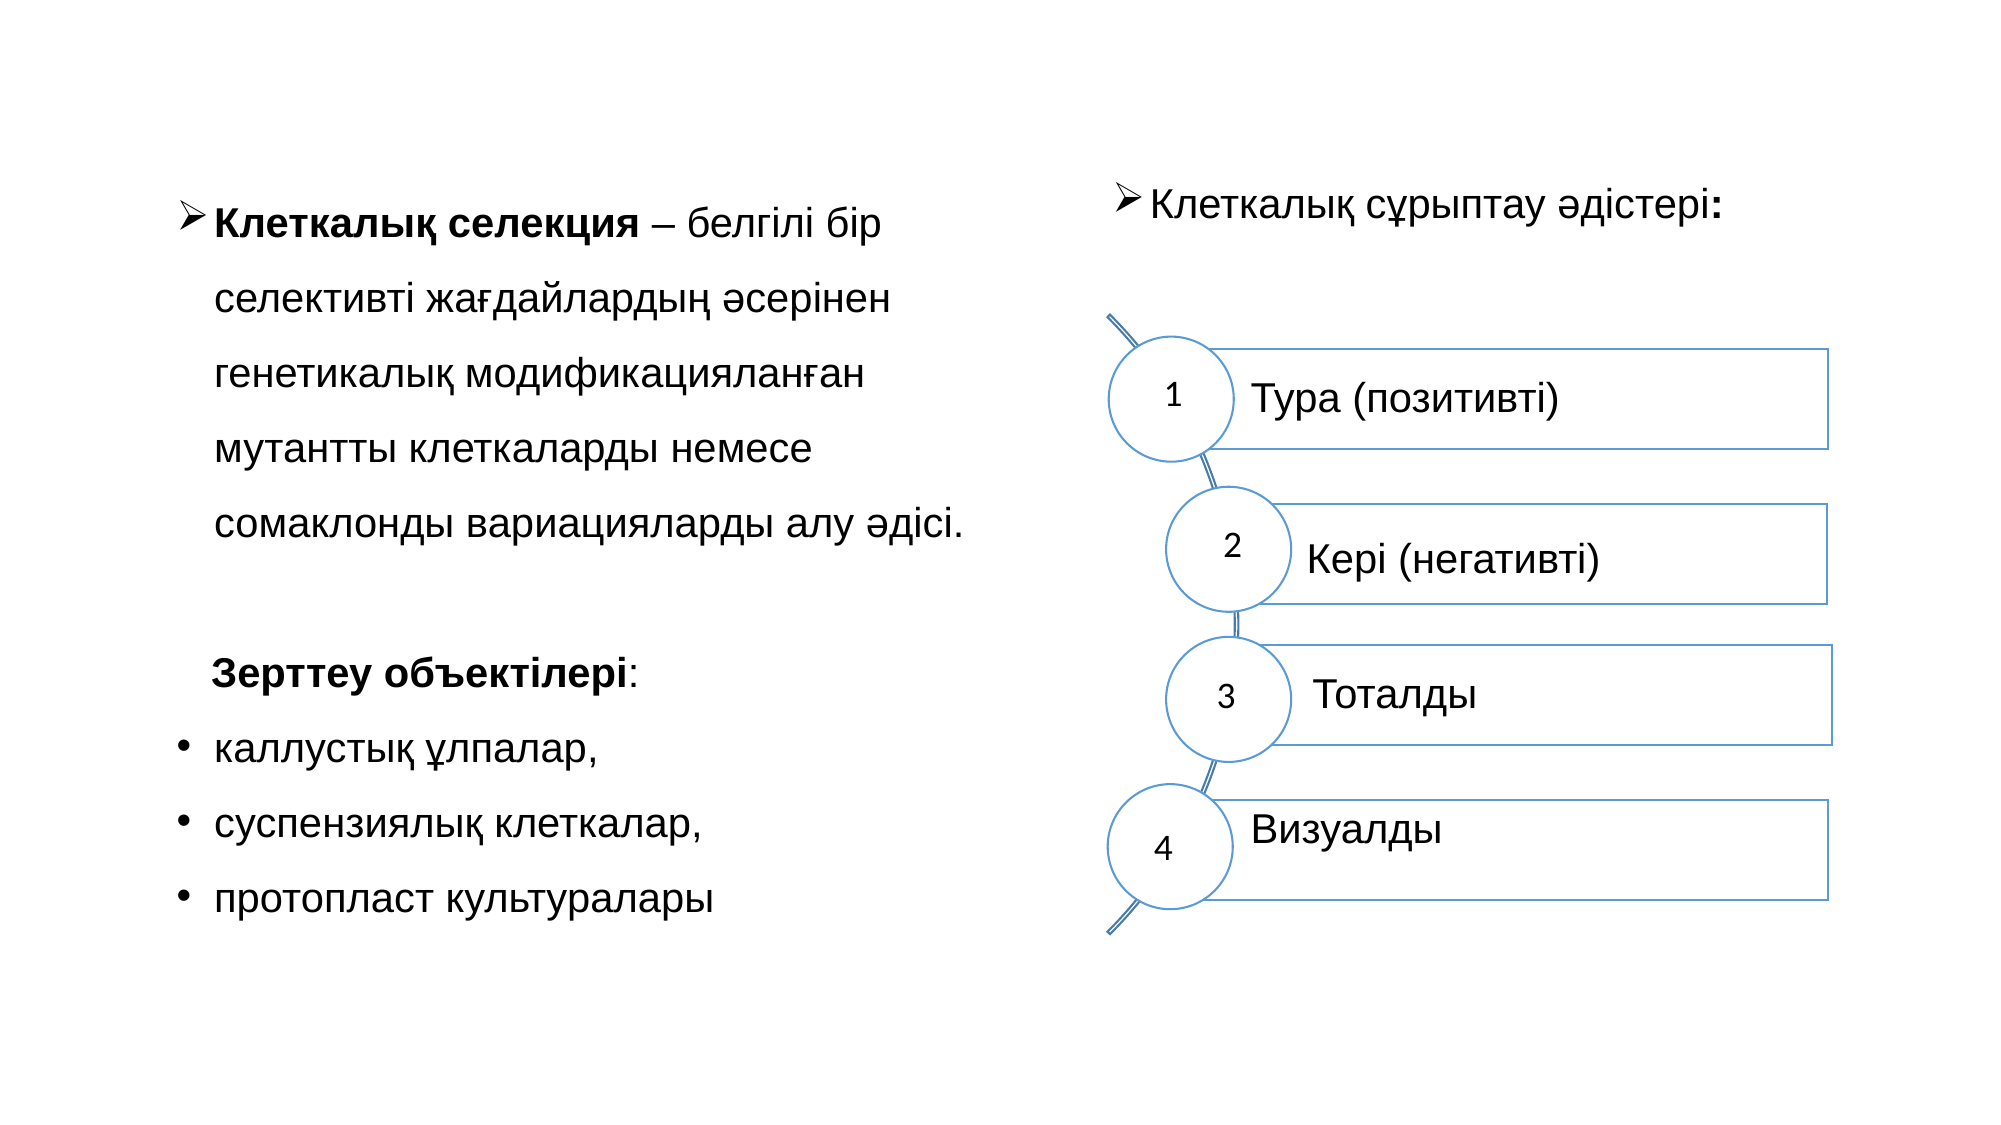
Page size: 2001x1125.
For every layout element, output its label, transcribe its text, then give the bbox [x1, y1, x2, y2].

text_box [1097, 299, 1838, 950]
text_box Клеткалық селекция – белгілі бір селективті жағдайлардың әсерінен генетикалық модификацияланған мутантты клеткаларды немесе сомаклонды вариацияларды алу әдісі. Зерттеу объектілері: каллустық ұлпалар, суспензиялық клеткалар, протопласт культуралары [161, 163, 1046, 966]
list Клеткалық сұрыптау әдістері: [1097, 175, 1860, 258]
